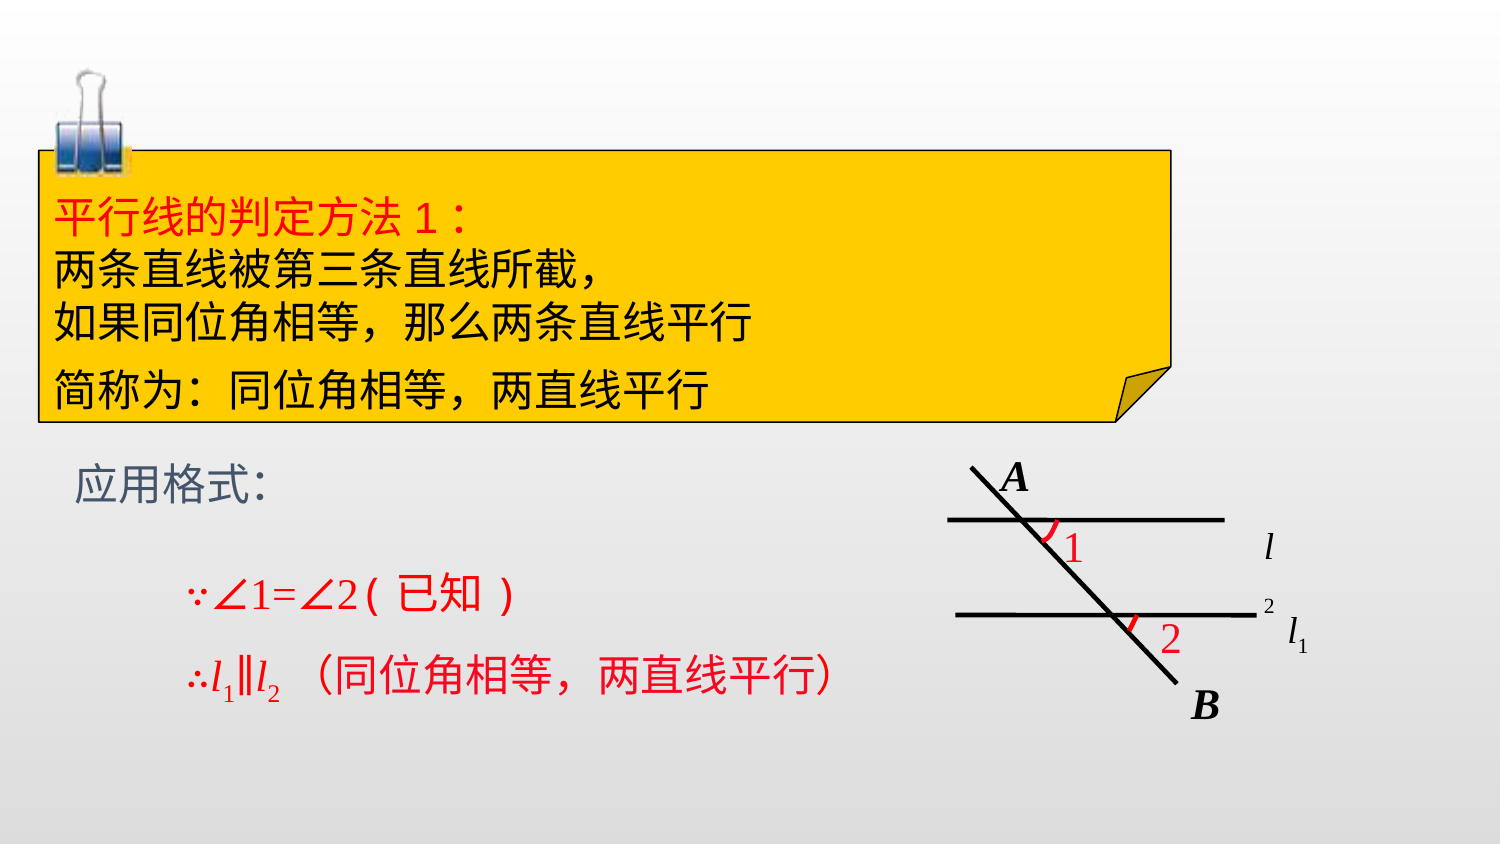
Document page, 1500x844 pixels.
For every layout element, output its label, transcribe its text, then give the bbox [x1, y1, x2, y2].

text_box ∵∠1=∠2(已知) ∴l1∥l2（同位角相等，两直线平行） [57, 533, 890, 714]
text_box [947, 440, 1329, 737]
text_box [38, 52, 1171, 423]
text_box 应用格式： [63, 450, 315, 515]
